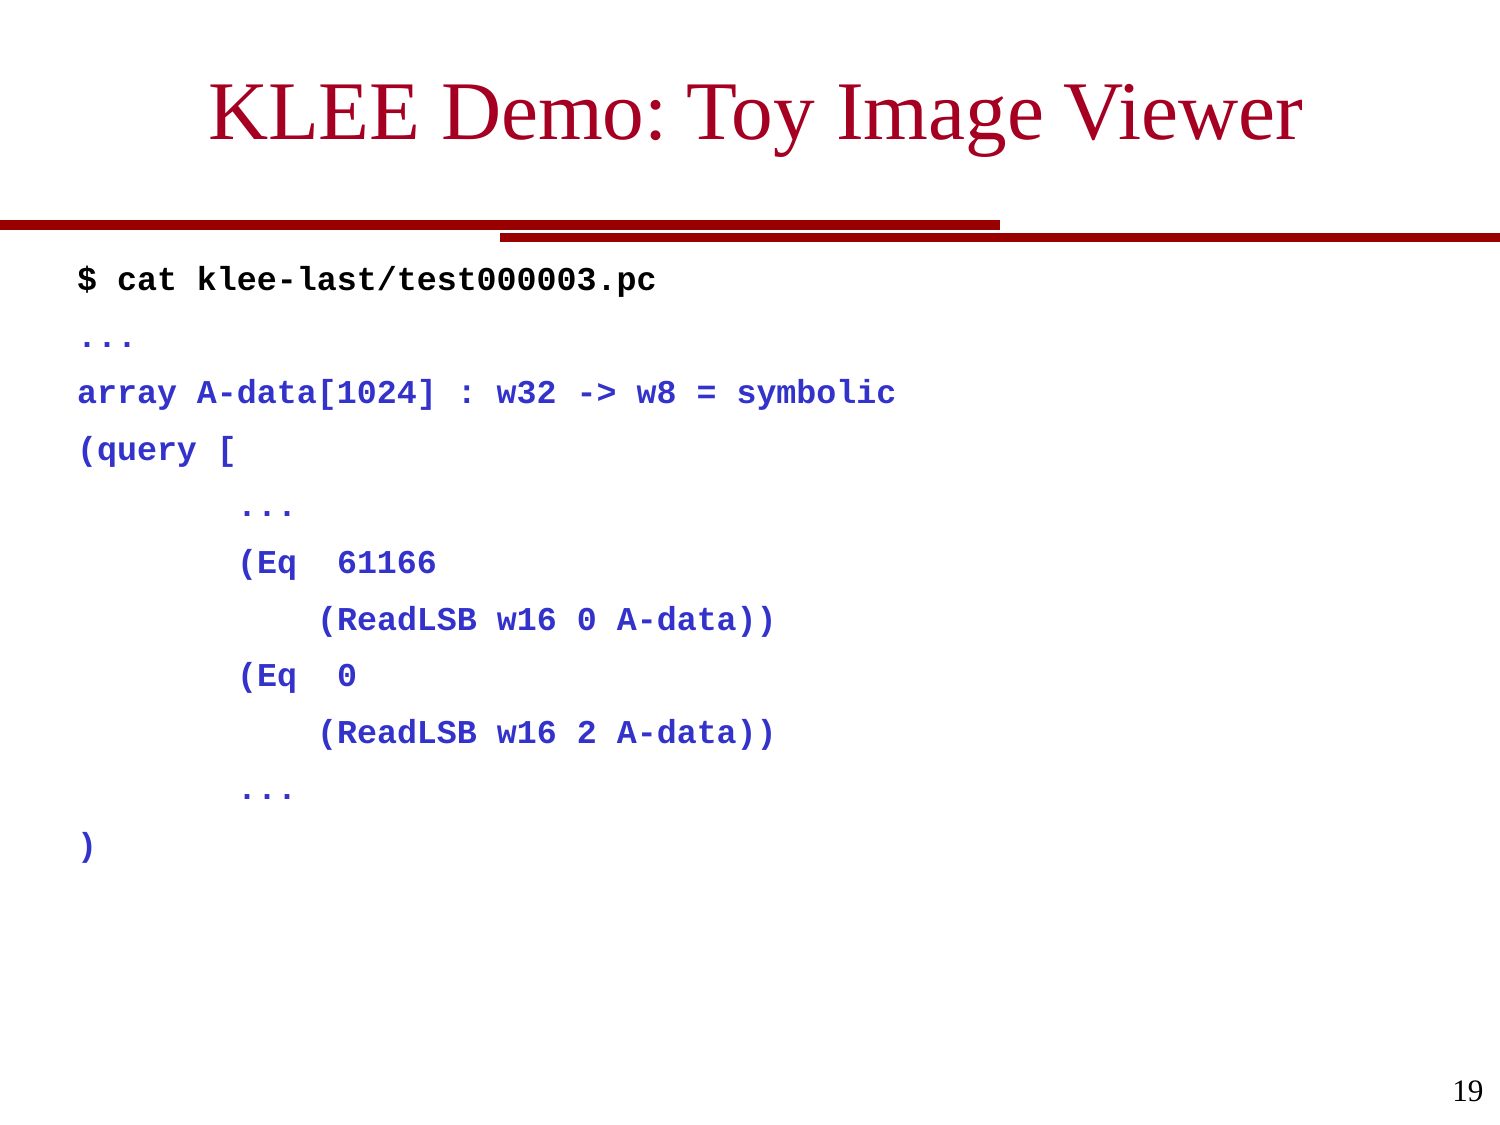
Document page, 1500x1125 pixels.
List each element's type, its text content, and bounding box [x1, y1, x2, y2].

text_box $ cat klee-last/test000003.pc ... array A-data[1024] : w32 -> w8 = symbolic (query [ ... (Eq 61166 (ReadLSB w16 0 A-data)) (Eq 0 (ReadLSB w16 2 A-data)) ... ) [62, 249, 1425, 1088]
text_box KLEE Demo: Toy Image Viewer [62, 12, 1450, 200]
slide_number 19 [1437, 1062, 1500, 1125]
